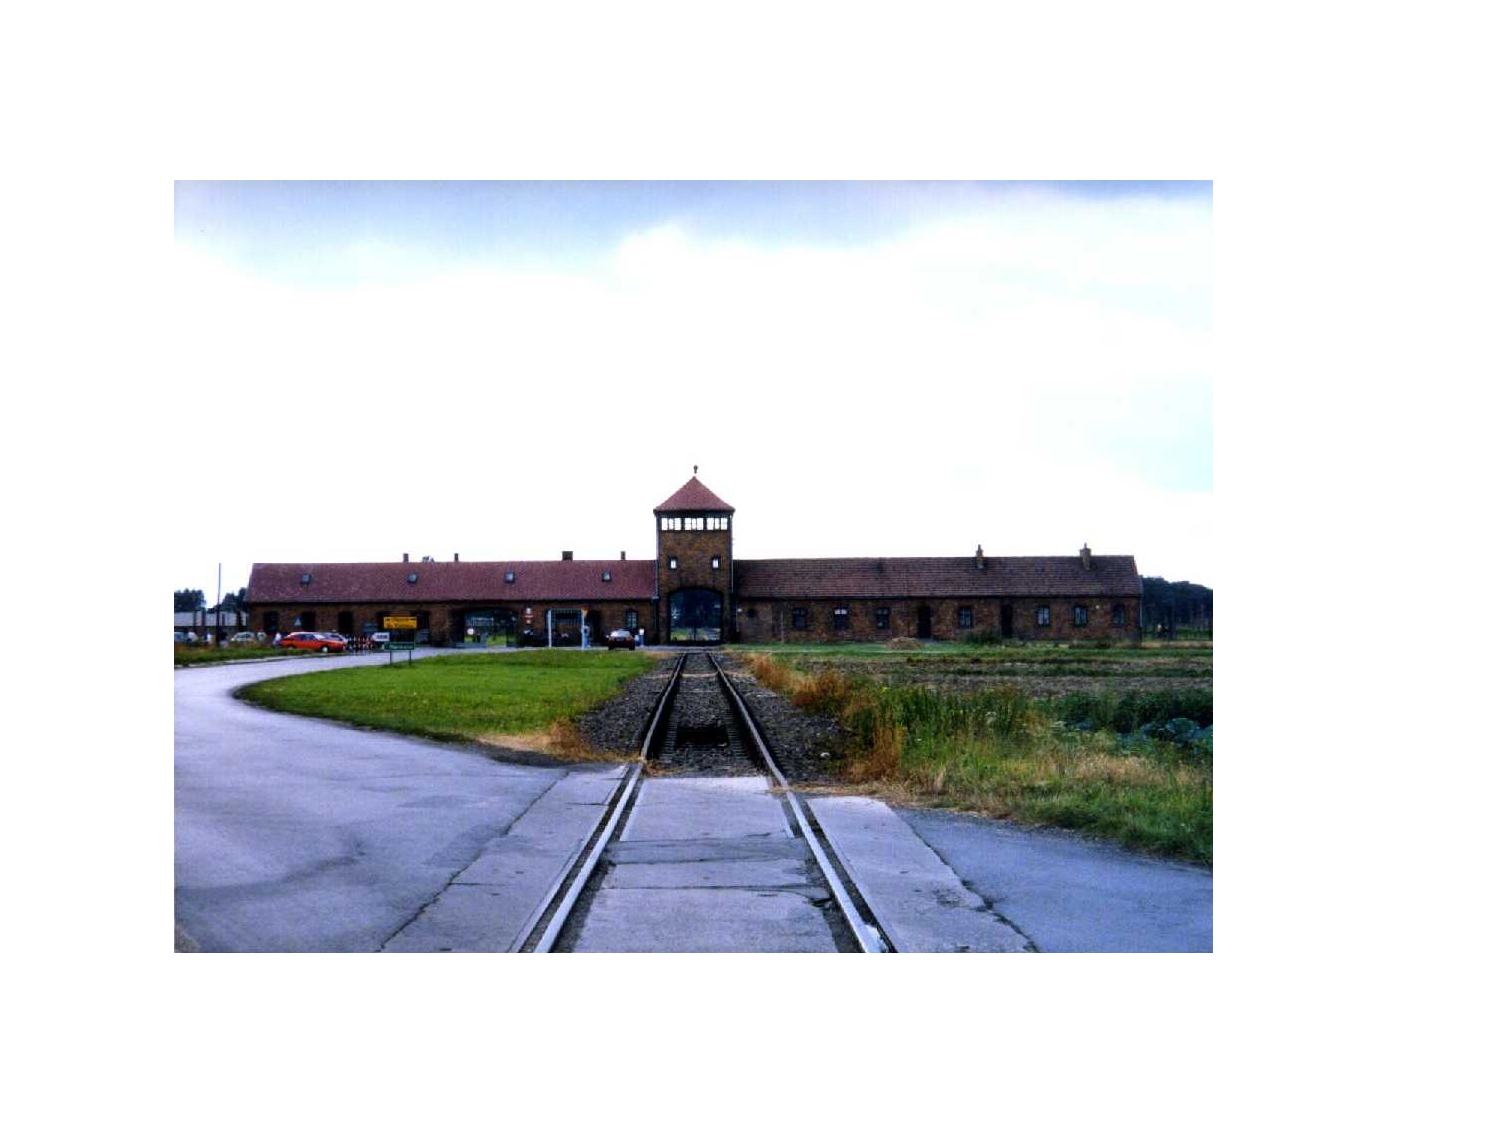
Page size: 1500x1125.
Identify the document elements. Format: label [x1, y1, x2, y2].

list [174, 180, 1213, 953]
